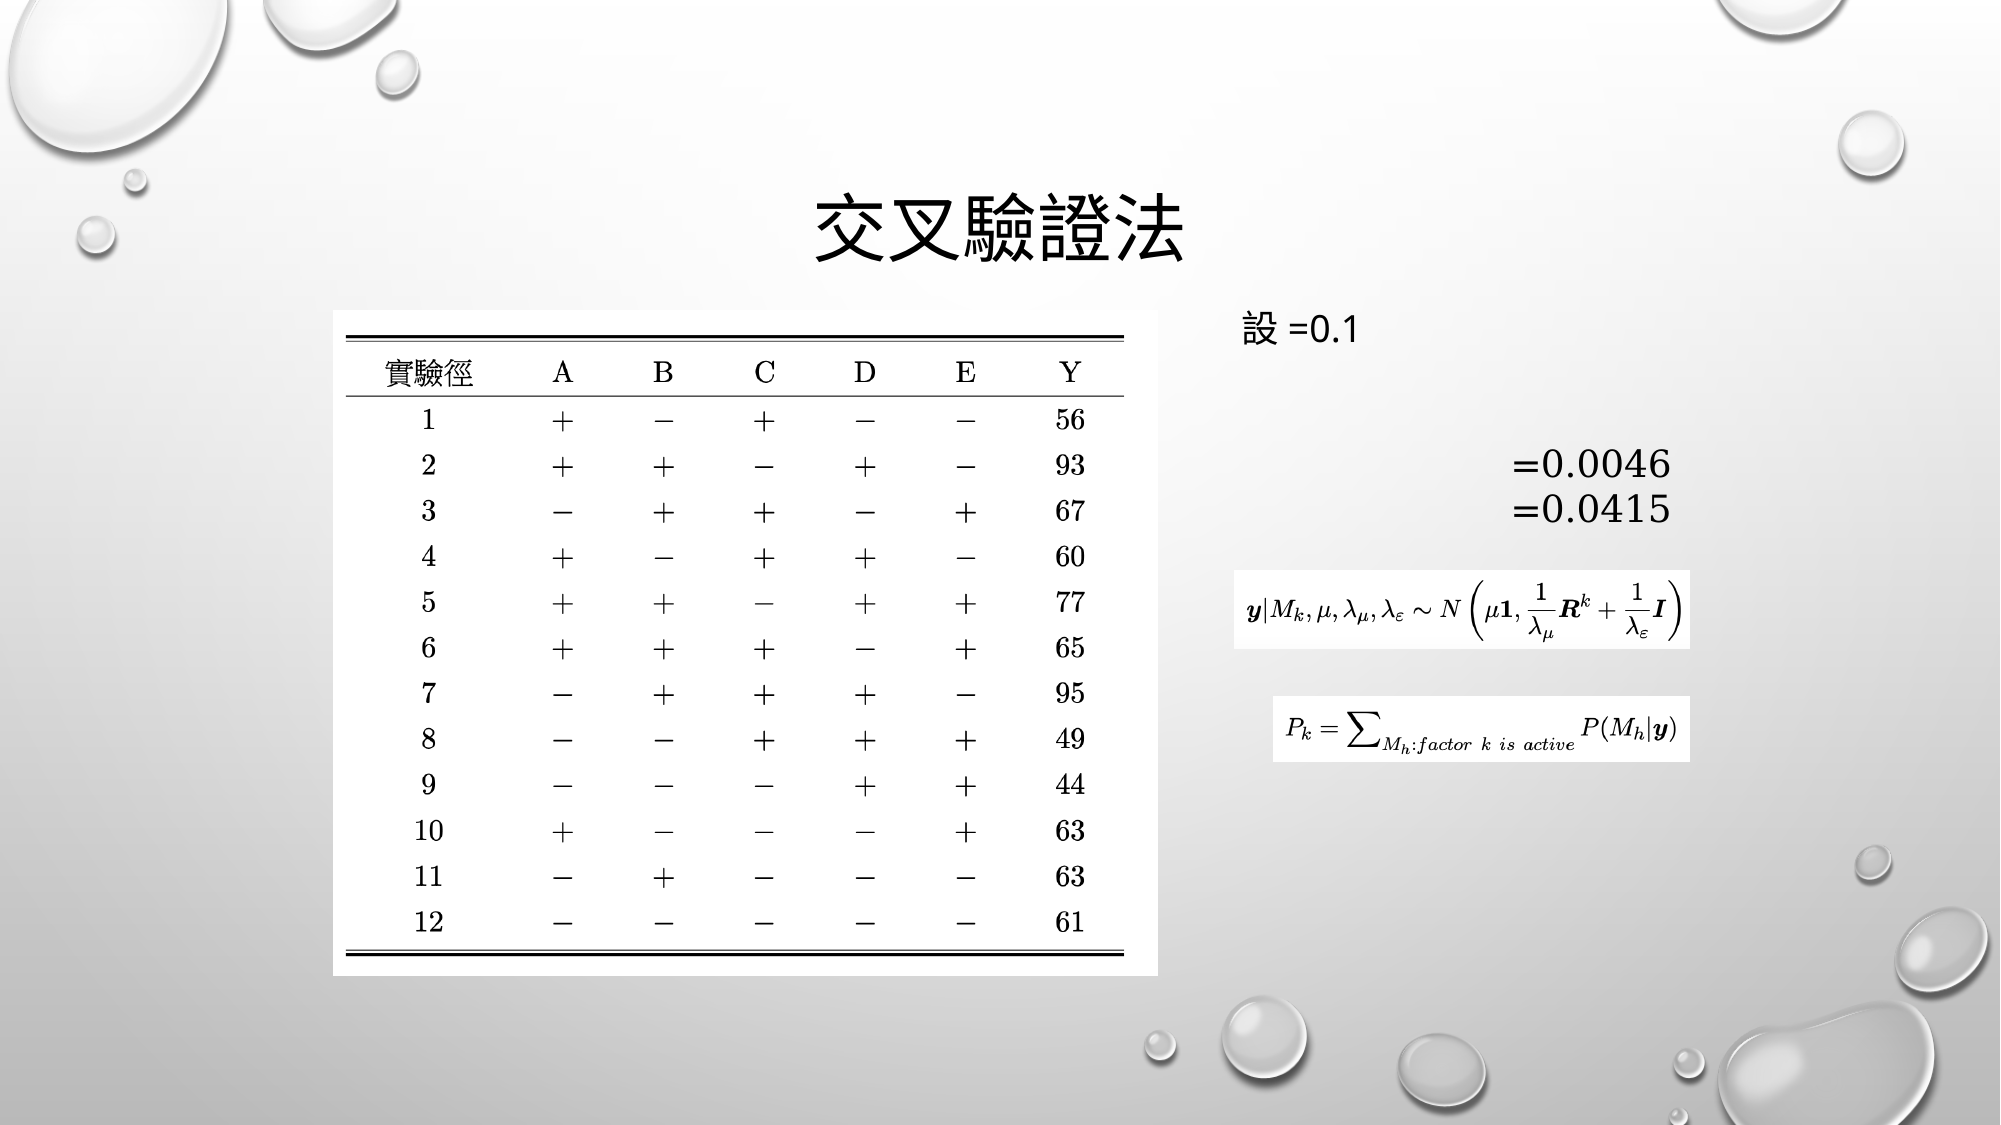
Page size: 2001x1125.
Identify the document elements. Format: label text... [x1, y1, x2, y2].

picture [0, 0, 2000, 1125]
title 交叉驗證法 [149, 101, 1851, 364]
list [333, 310, 1158, 976]
